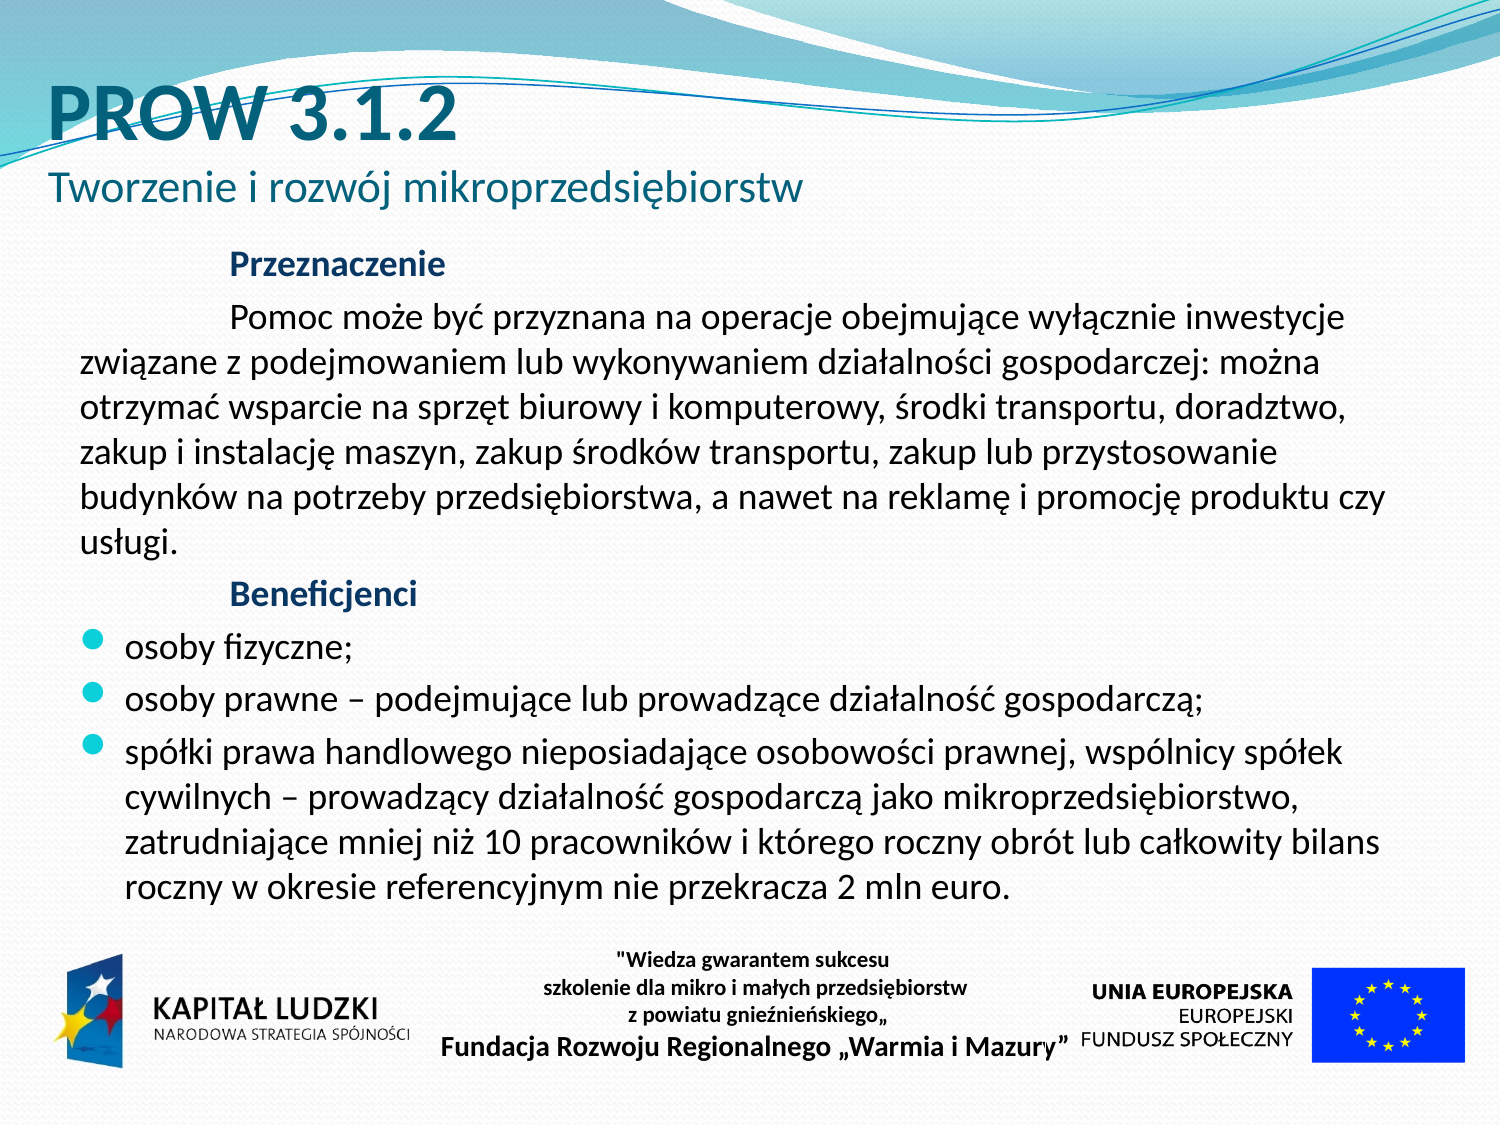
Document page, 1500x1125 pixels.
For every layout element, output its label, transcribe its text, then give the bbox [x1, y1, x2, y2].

text_box "Wiedza gwarantem sukcesu szkolenie dla mikro i małych przedsiębiorstw z powiatu gnieźnieńskiego„ Fundacja Rozwoju Regionalnego „Warmia i Mazury” [473, 937, 1045, 1097]
title PROW 3.1.2 Tworzenie i rozwój mikroprzedsiębiorstw [47, 172, 1489, 268]
picture [0, 896, 466, 1125]
picture [1045, 937, 1500, 1093]
list Przeznaczenie Pomoc może być przyznana na operacje obejmujące wyłącznie inwestycje związane z podejmowaniem lub wykonywaniem działalności gospodarczej: można otrzymać wsparcie na sprzęt biurowy i komputerowy, środki transportu, doradztwo, zakup i instalację maszyn, zakup środków transportu, zakup lub przystosowanie budynków na potrzeby przedsiębiorstwa, a nawet na reklamę i promocję produktu czy usługi. Beneficjenci osoby fizyczne; osoby prawne – podejmujące lub prowadzące działalność gospodarczą; spółki prawa handlowego nieposiadające osobowości prawnej, wspólnicy spółek cywilnych – prowadzący działalność gospodarczą jako mikroprzedsiębiorstwo, zatrudniające mniej niż 10 pracowników i którego roczny obrót lub całkowity bilans roczny w okresie referencyjnym nie przekracza 2 mln euro. [64, 231, 1436, 897]
